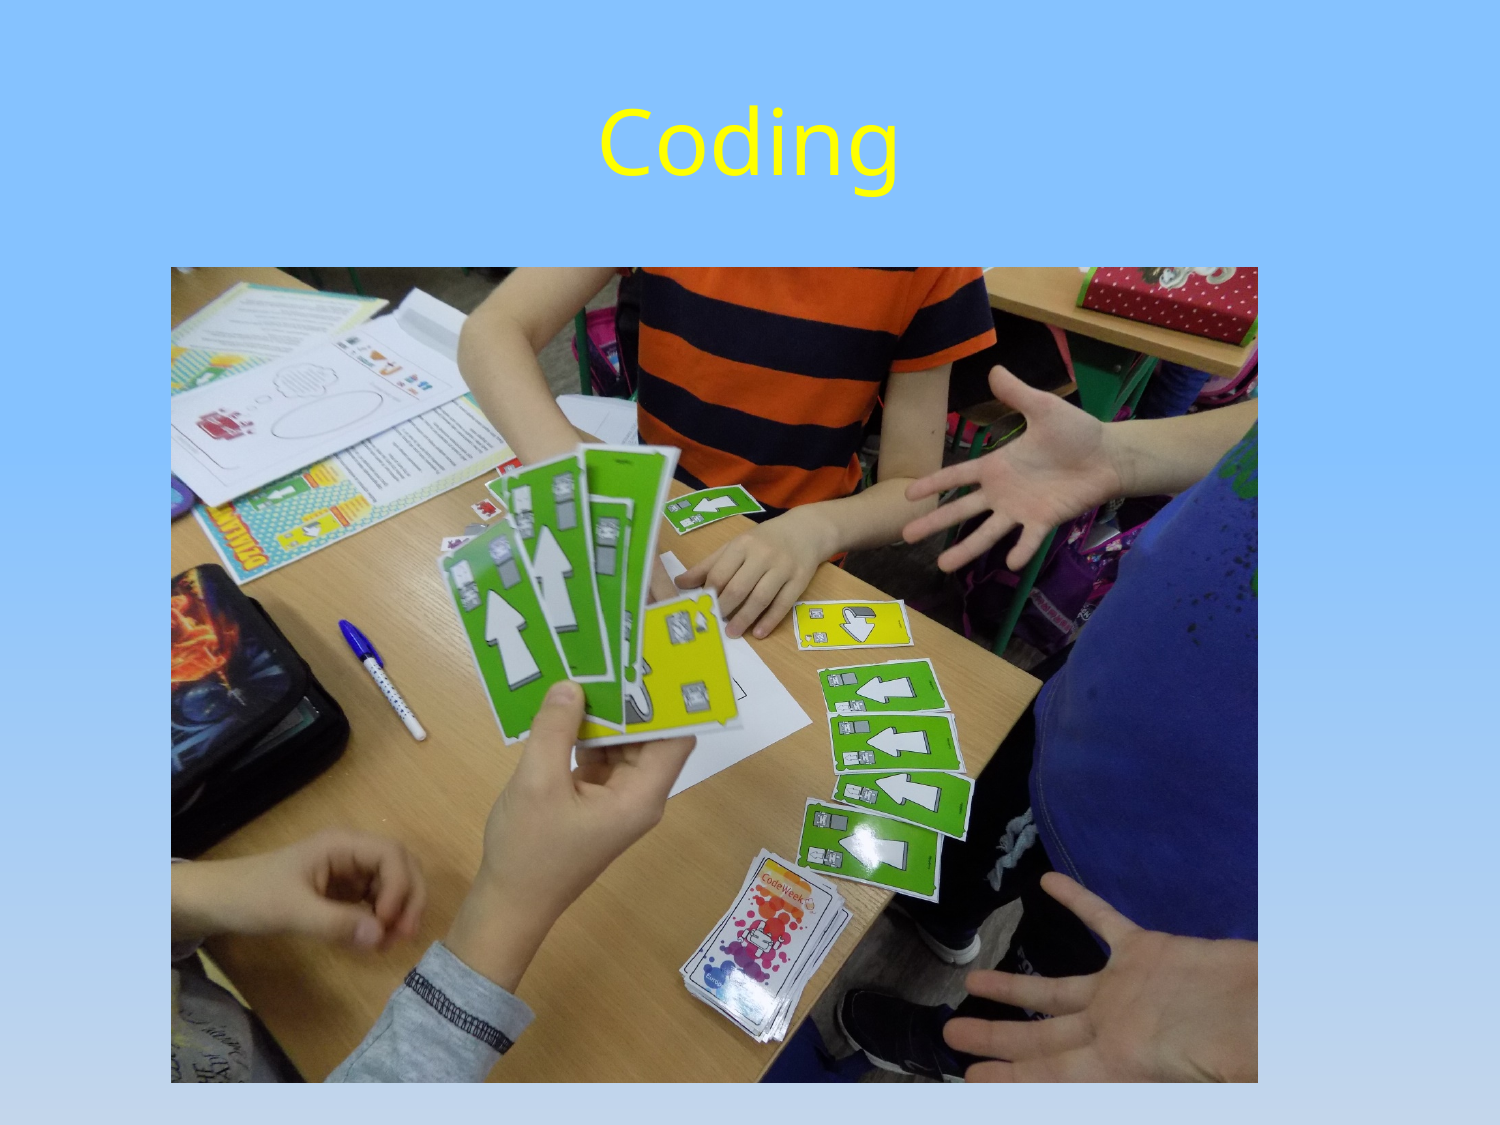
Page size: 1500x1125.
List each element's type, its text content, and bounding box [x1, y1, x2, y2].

title Coding [75, 45, 1425, 233]
picture [170, 266, 1259, 1083]
